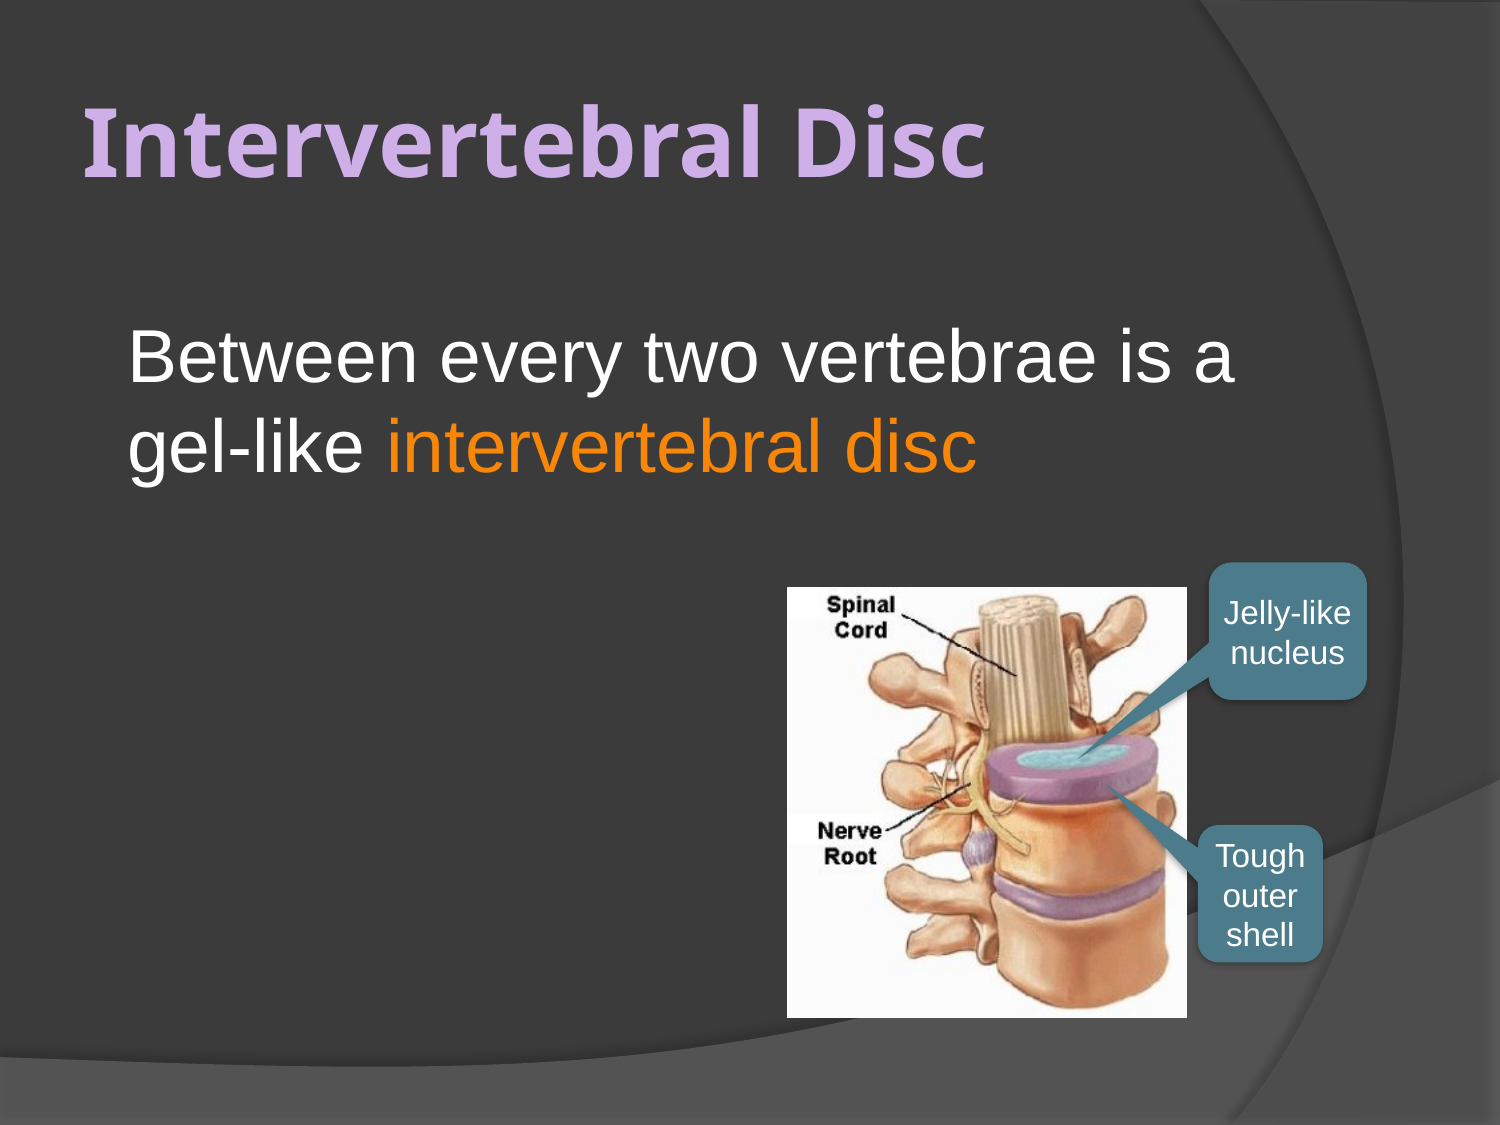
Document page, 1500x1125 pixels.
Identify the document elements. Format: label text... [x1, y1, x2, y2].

title Intervertebral Disc [75, 45, 1400, 233]
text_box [787, 562, 1368, 1018]
list Between every two vertebrae is a gel-like intervertebral disc [112, 299, 1325, 825]
